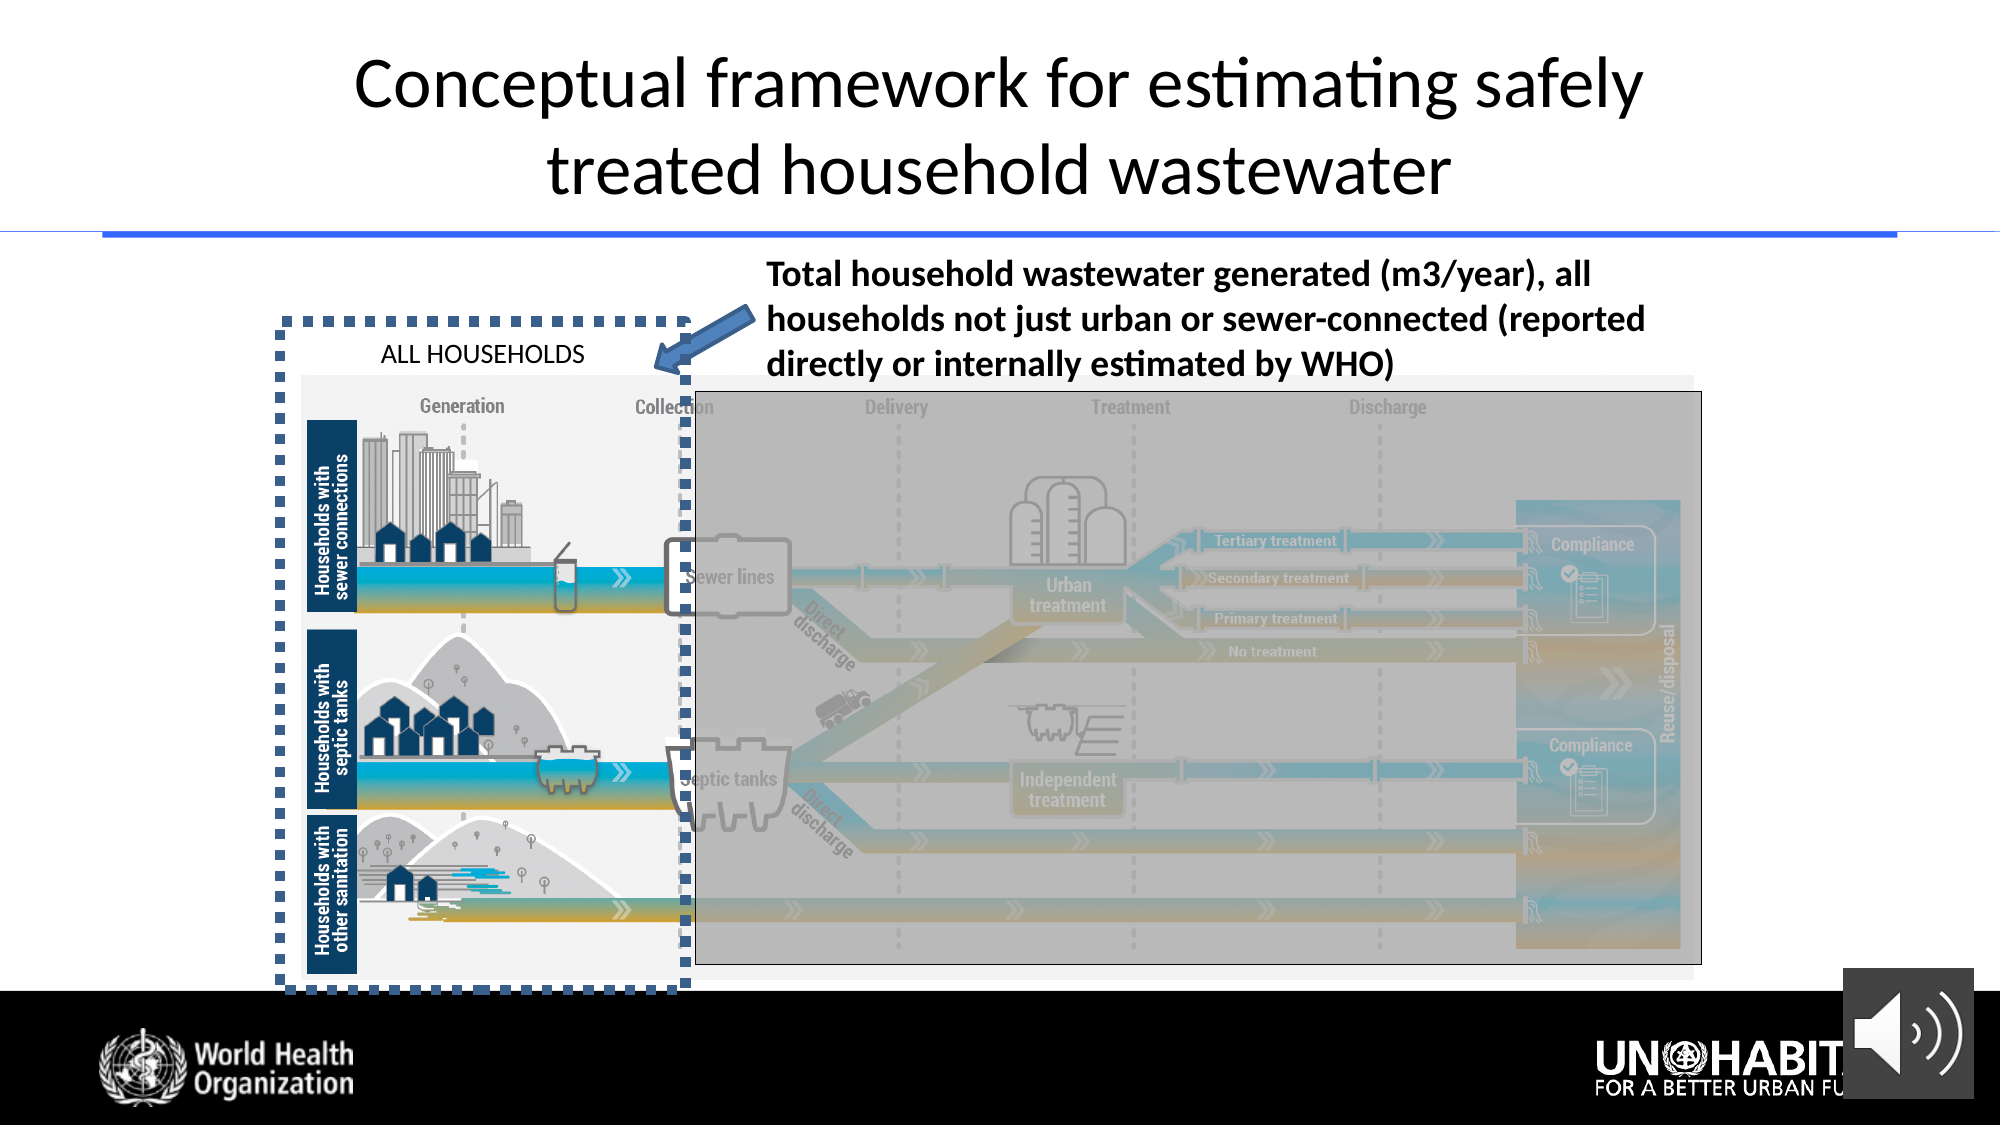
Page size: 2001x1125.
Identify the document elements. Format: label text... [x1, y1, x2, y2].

text_box [1698, 391, 1702, 965]
text_box [686, 303, 751, 361]
picture [301, 375, 1694, 980]
picture [1591, 966, 1976, 1101]
text_box [278, 319, 688, 992]
slide_number 10 [1503, 1042, 1837, 1103]
text_box ALL HOUSEHOLDS [366, 328, 601, 374]
text_box Total household wastewater generated (m3/year), all households not just urban or sewer-connected (reported directly or internally estimated by WHO) [751, 241, 1720, 391]
picture [99, 1028, 353, 1107]
title Conceptual framework for estimating safely treated household wastewater [329, 51, 1671, 193]
